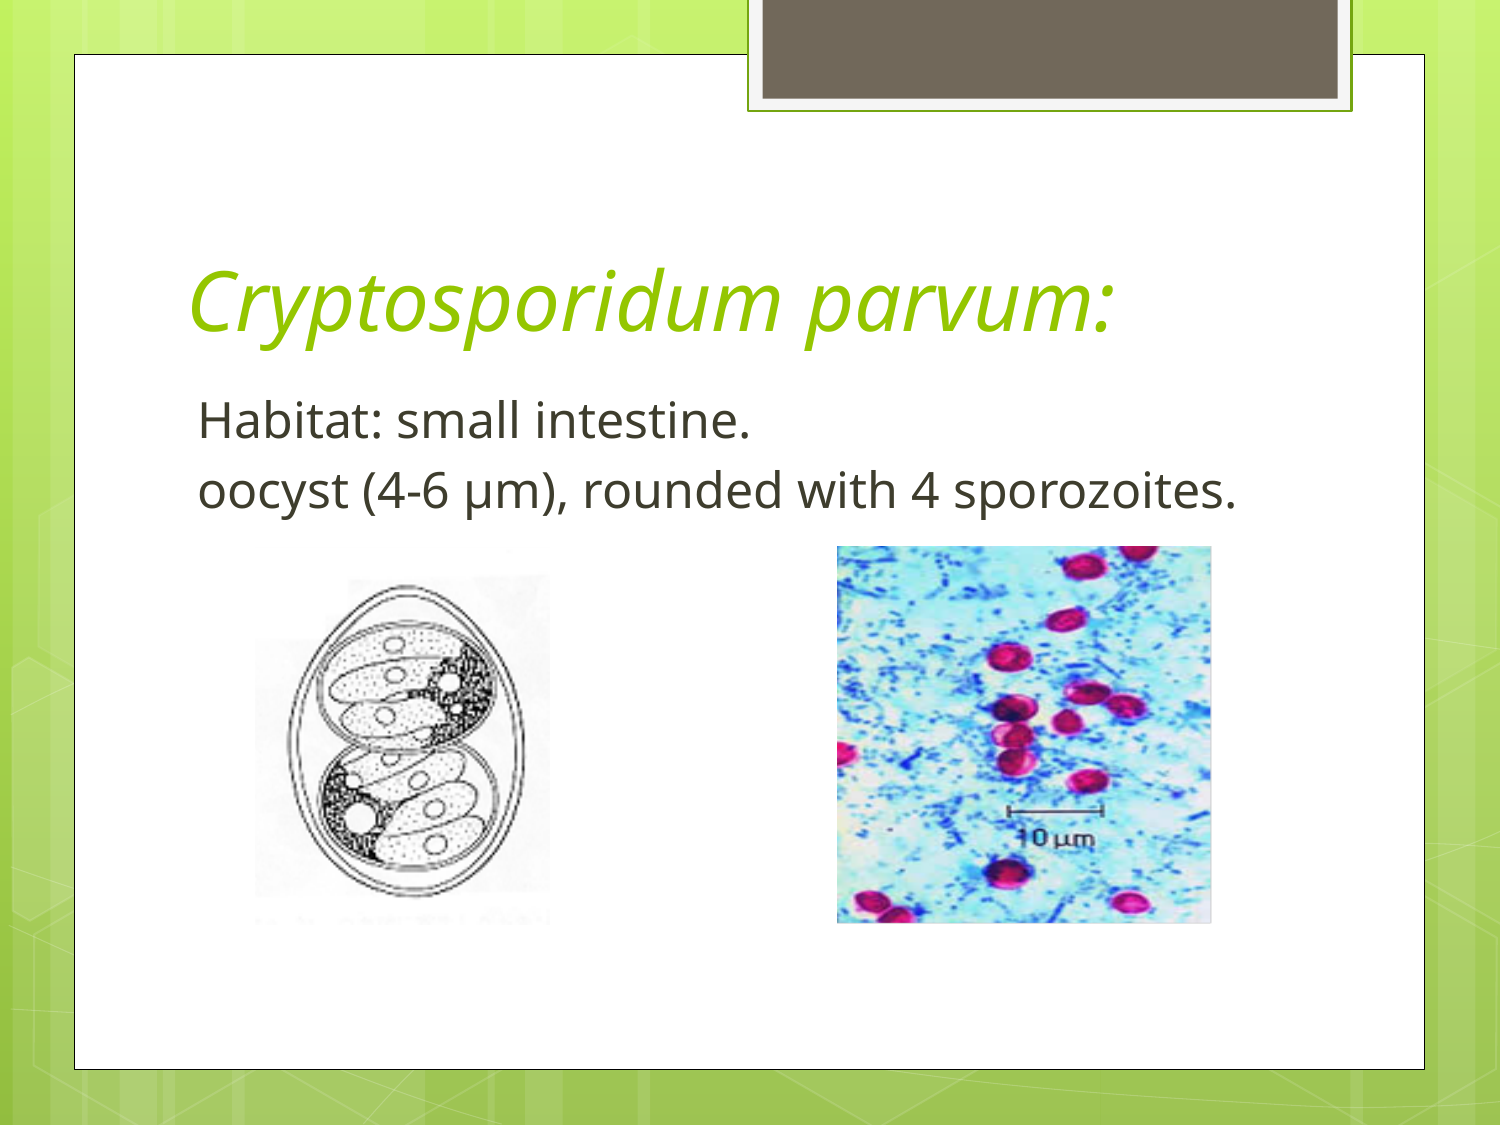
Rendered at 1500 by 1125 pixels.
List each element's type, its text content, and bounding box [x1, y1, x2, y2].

picture [255, 545, 551, 926]
title Cryptosporidum parvum: [171, 168, 1324, 357]
list Habitat: small intestine. oocyst (4-6 µm), rounded with 4 sporozoites. [171, 381, 1283, 957]
picture [837, 545, 1215, 926]
